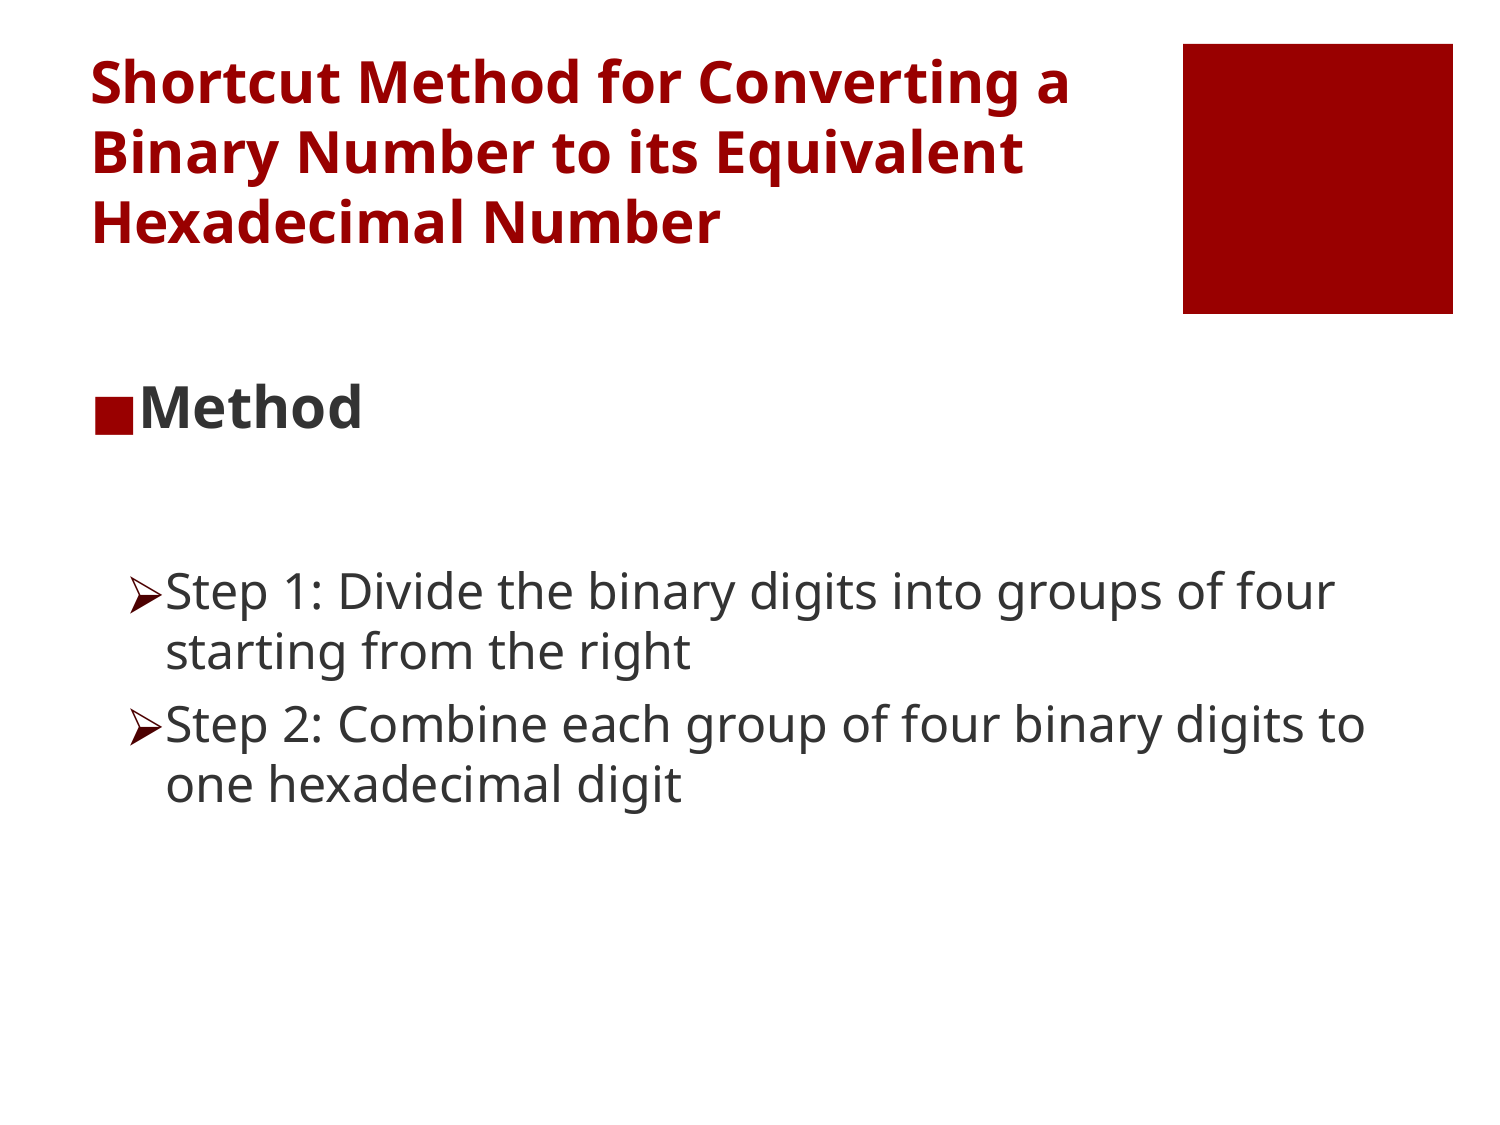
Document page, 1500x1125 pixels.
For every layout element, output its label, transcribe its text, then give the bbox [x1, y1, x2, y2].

title Shortcut Method for Converting a Binary Number to its Equivalent Hexadecimal Number [75, 50, 1188, 263]
list Method Step 1: Divide the binary digits into groups of four starting from the right Step 2: Combine each group of four binary digits to one hexadecimal digit [75, 362, 1448, 1005]
